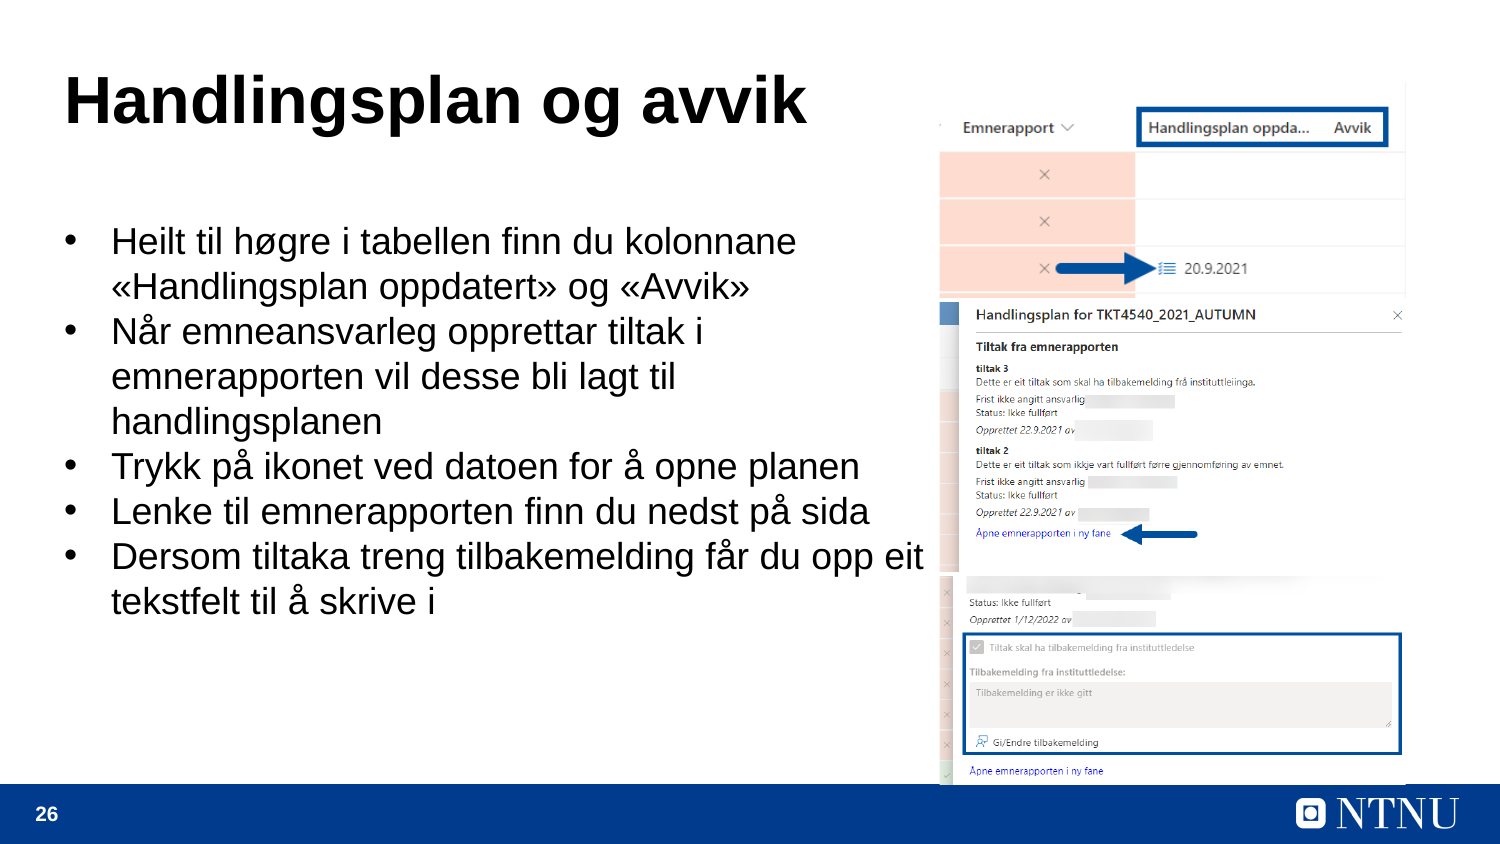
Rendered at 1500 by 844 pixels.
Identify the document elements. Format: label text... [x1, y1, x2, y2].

title Handlingsplan og avvik [49, 48, 1431, 146]
picture [0, 576, 1500, 844]
picture [939, 82, 1406, 298]
picture [939, 302, 1416, 572]
text_box Heilt til høgre i tabellen finn du kolonnane «Handlingsplan oppdatert» og «Avvik» Når emneansvarleg opprettar tiltak i emnerapporten vil desse bli lagt til handlingsplanen Trykk på ikonet ved datoen for å opne planen Lenke til emnerapporten finn du nedst på sida Dersom tiltaka treng tilbakemelding får du opp eit tekstfelt til å skrive i [49, 209, 936, 630]
